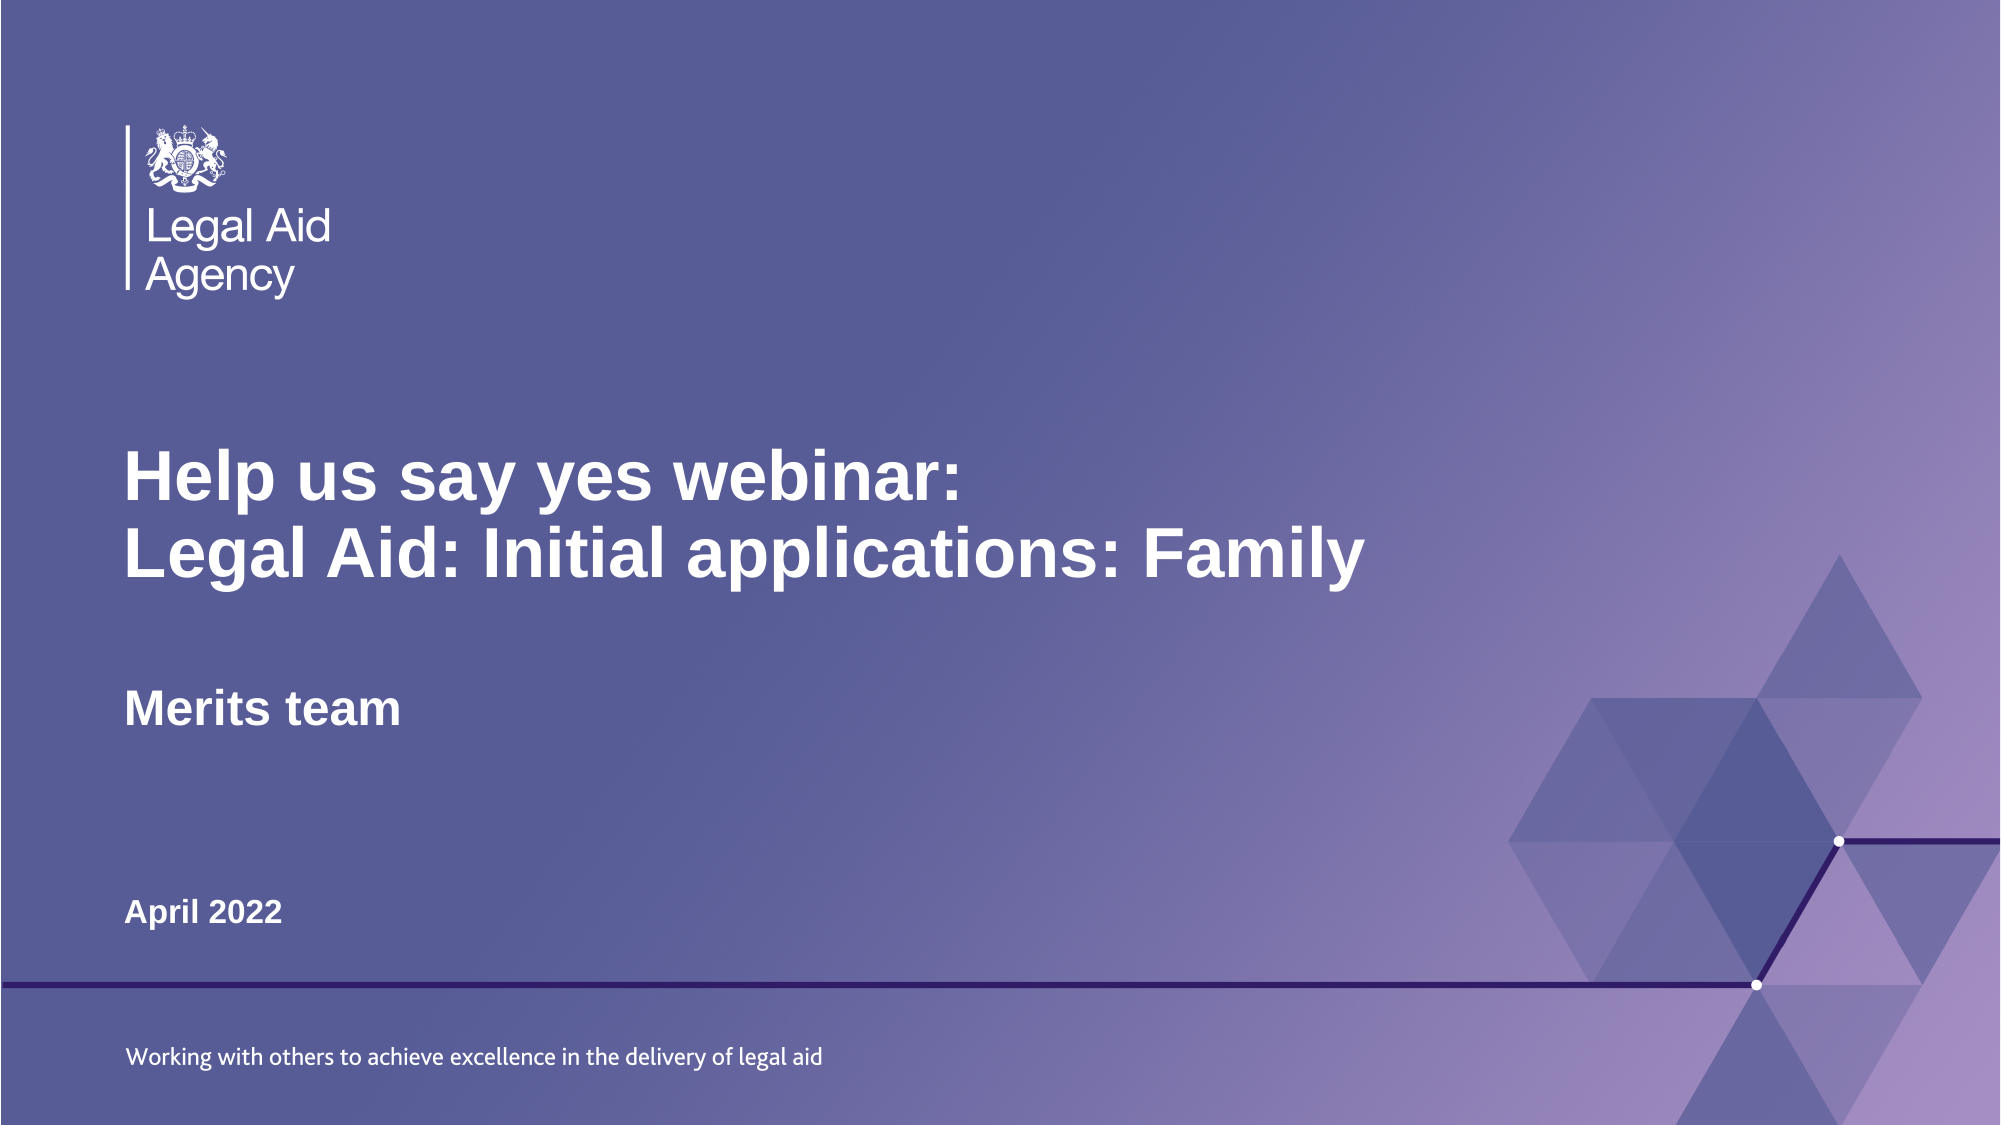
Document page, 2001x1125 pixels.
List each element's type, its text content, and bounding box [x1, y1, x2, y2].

subtitle Merits team [124, 675, 1337, 909]
picture [0, 0, 2001, 1125]
list April 2022 [124, 890, 784, 935]
title Help us say yes webinar: Legal Aid: Initial applications: Family [124, 439, 1755, 606]
